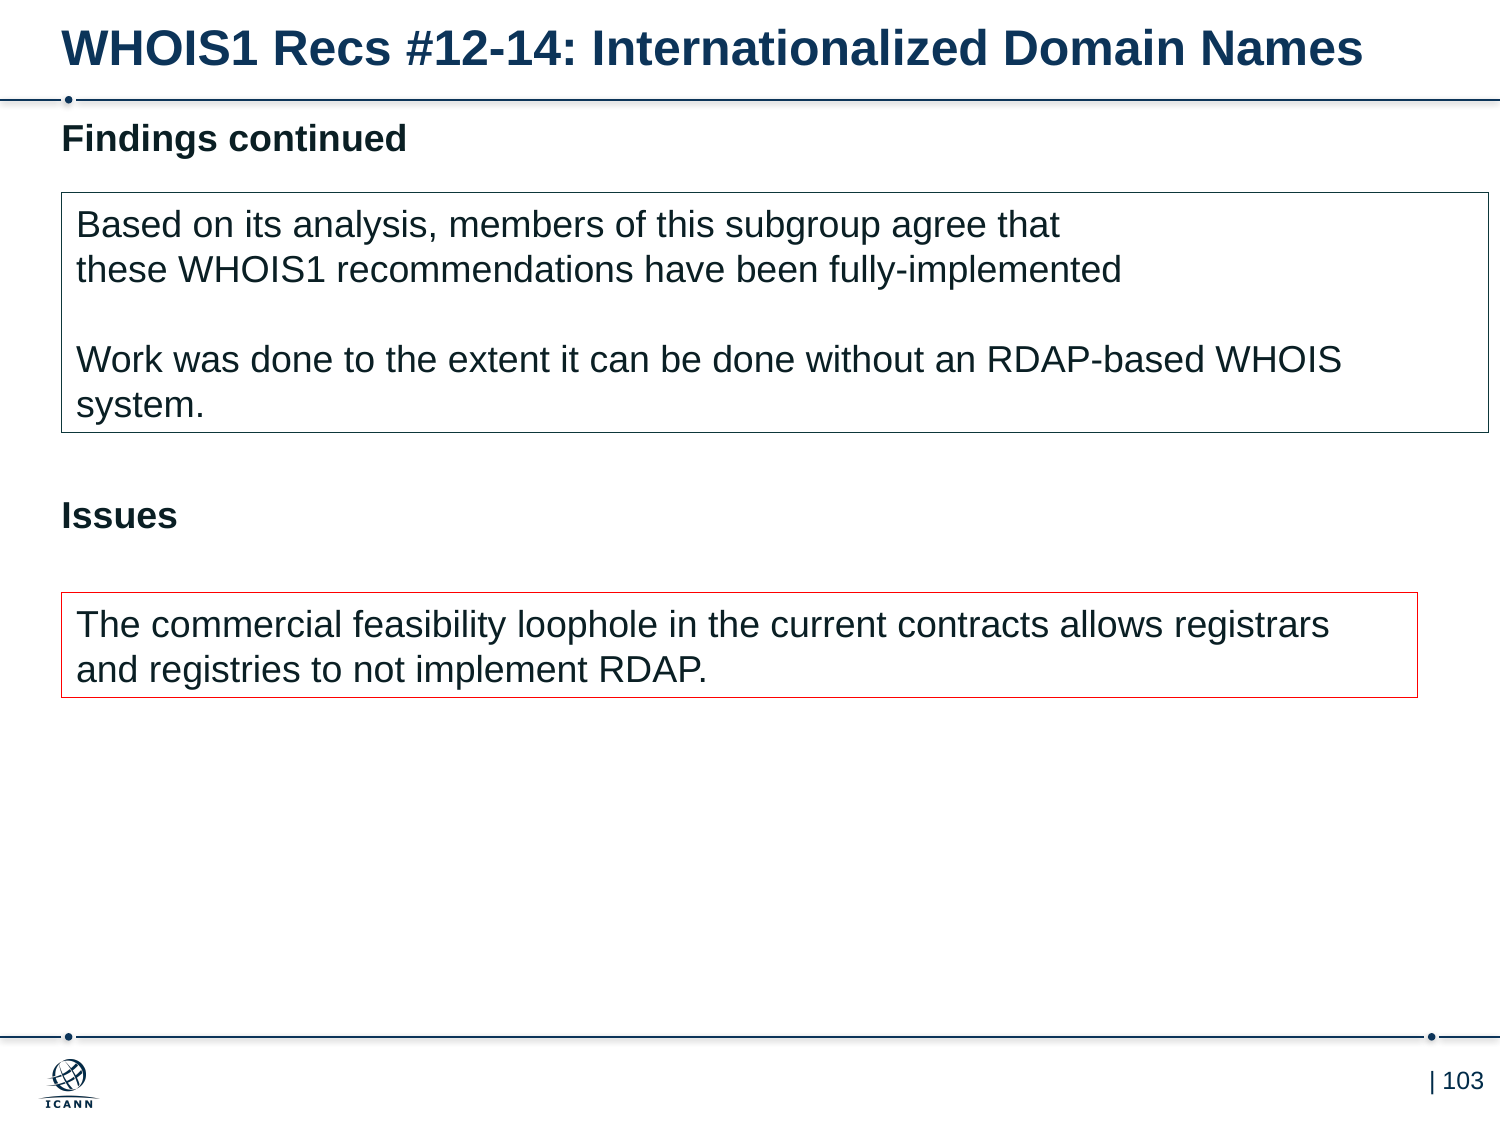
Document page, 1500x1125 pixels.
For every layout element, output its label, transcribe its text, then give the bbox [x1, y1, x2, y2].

title WHOIS1 Recs #12-14: Internationalized Domain Names [61, 7, 1376, 82]
text_box Issues [61, 490, 740, 537]
text_box The commercial feasibility loophole in the current contracts allows registrars and registries to not implement RDAP. [61, 592, 1418, 698]
text_box Based on its analysis, members of this subgroup agree that these WHOIS1 recommendations have been fully-implemented Work was done to the extent it can be done without an RDAP-based WHOIS system. [61, 192, 1489, 433]
picture [38, 1059, 100, 1108]
text_box Findings continued [61, 114, 740, 160]
